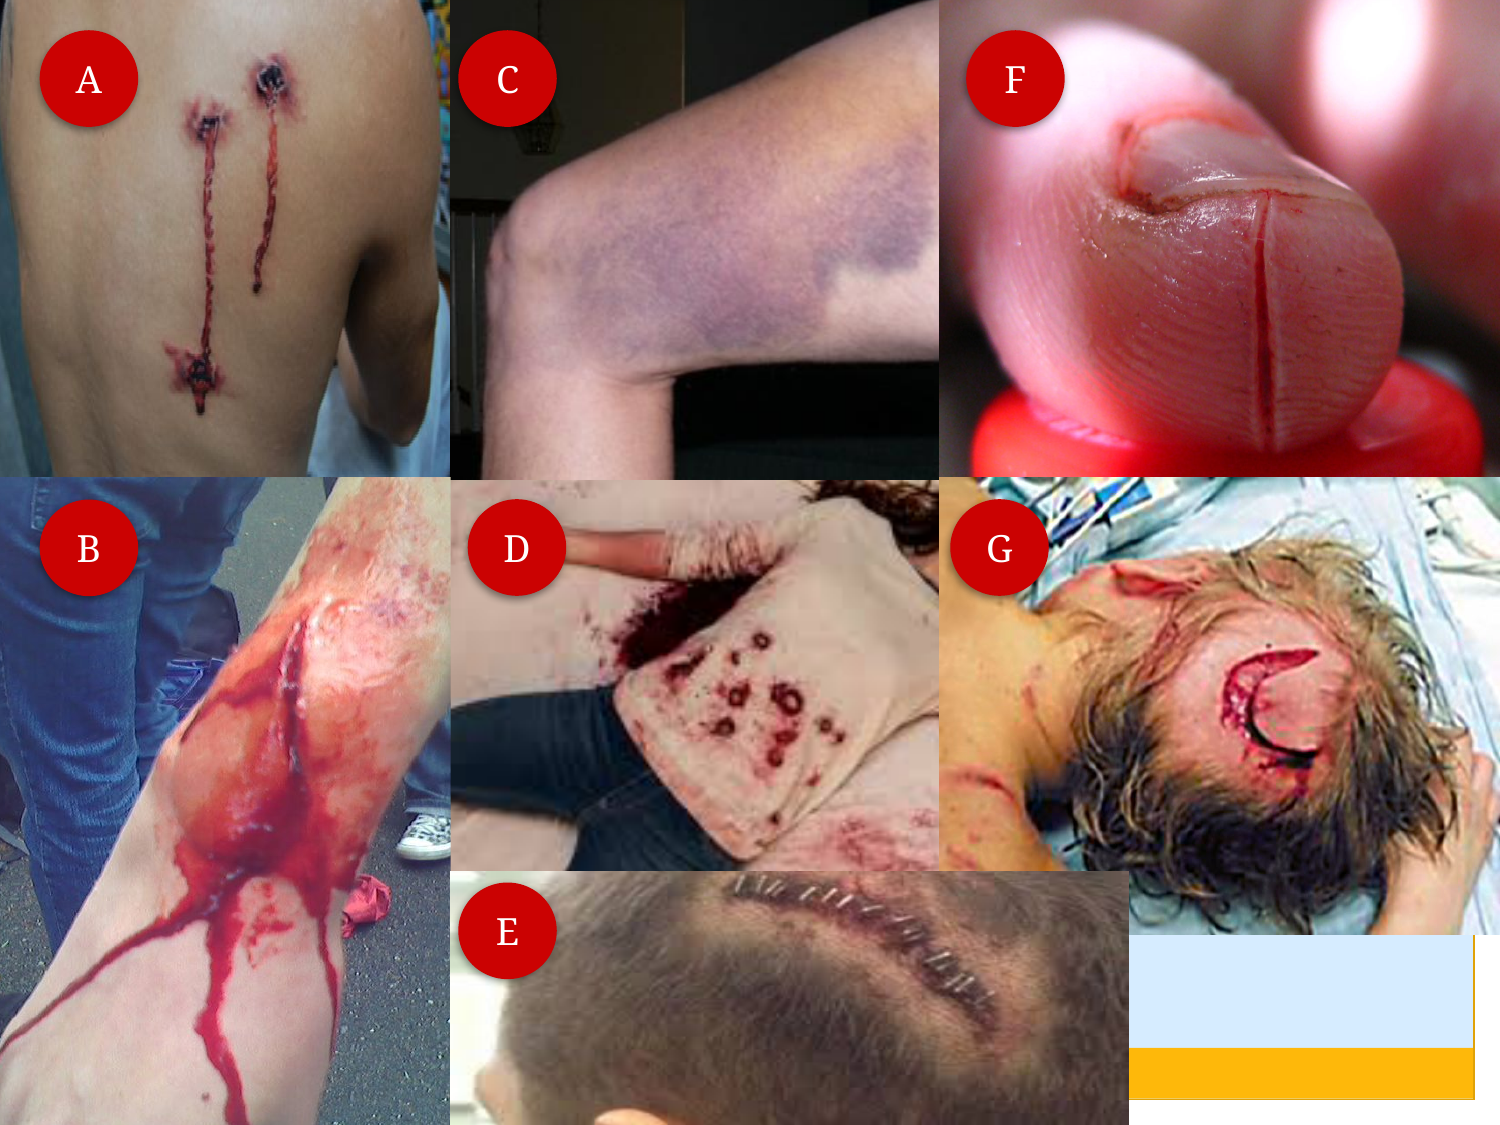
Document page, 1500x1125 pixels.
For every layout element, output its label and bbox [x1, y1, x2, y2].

text_box [450, 0, 935, 480]
picture [0, 0, 1500, 1125]
